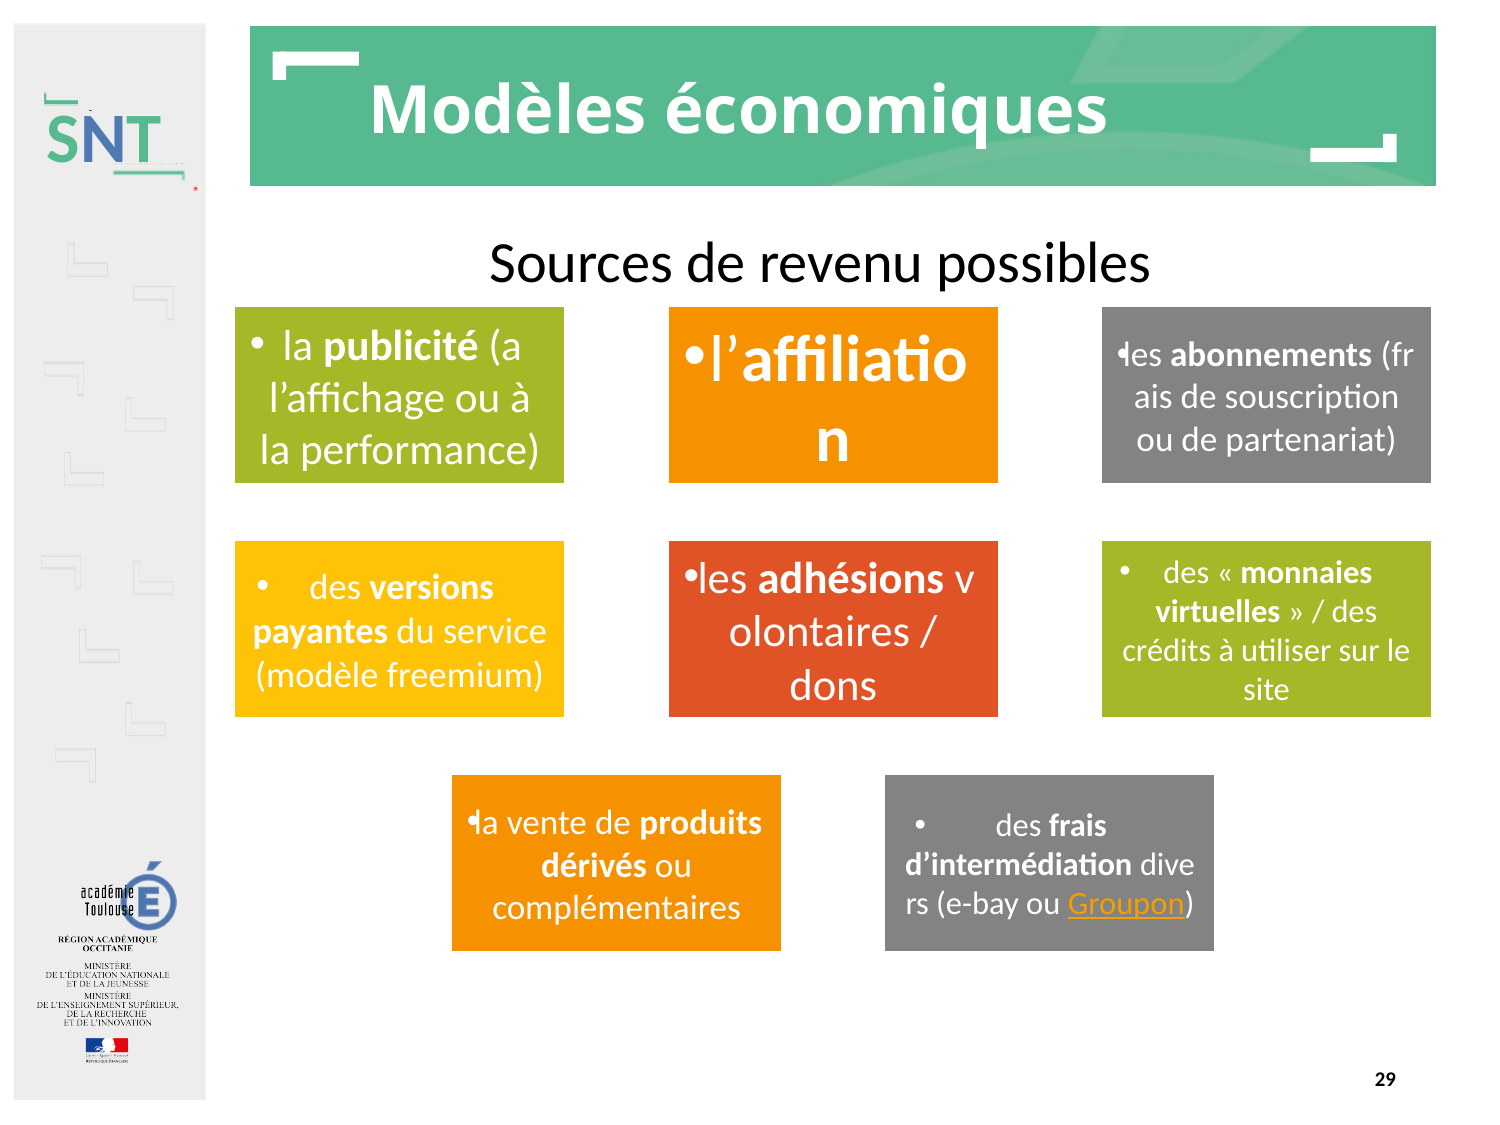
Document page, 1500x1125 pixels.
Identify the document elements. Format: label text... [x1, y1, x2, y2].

text_box Sources de revenu possibles [252, 216, 1389, 302]
picture [0, 0, 215, 1125]
picture [250, 26, 1436, 186]
title Modèles économiques [353, 59, 1320, 163]
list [233, 304, 1434, 1109]
